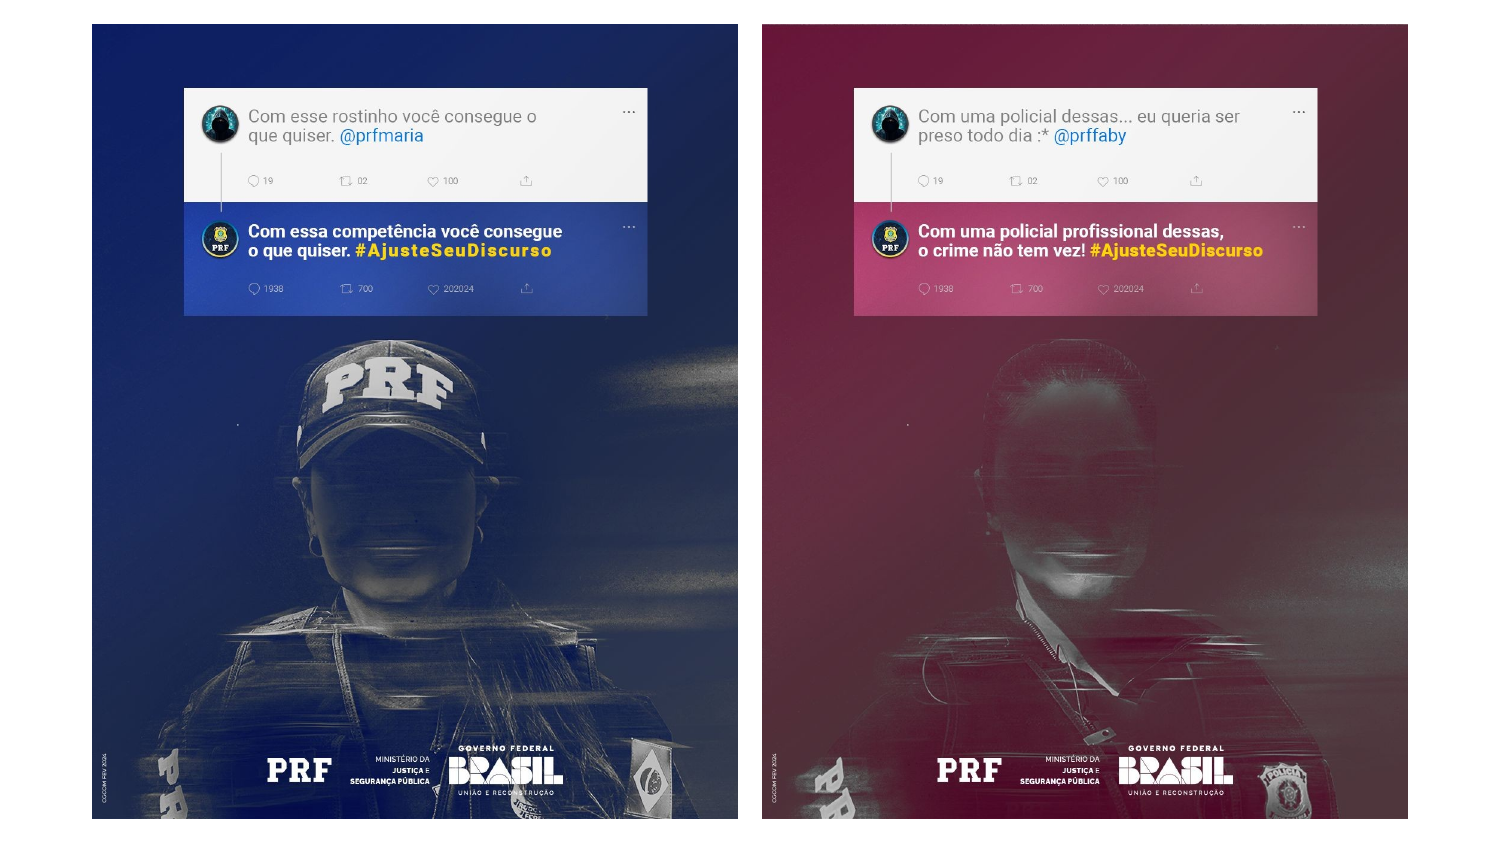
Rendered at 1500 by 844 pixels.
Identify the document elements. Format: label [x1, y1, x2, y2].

picture [762, 24, 1409, 819]
picture [91, 24, 738, 819]
